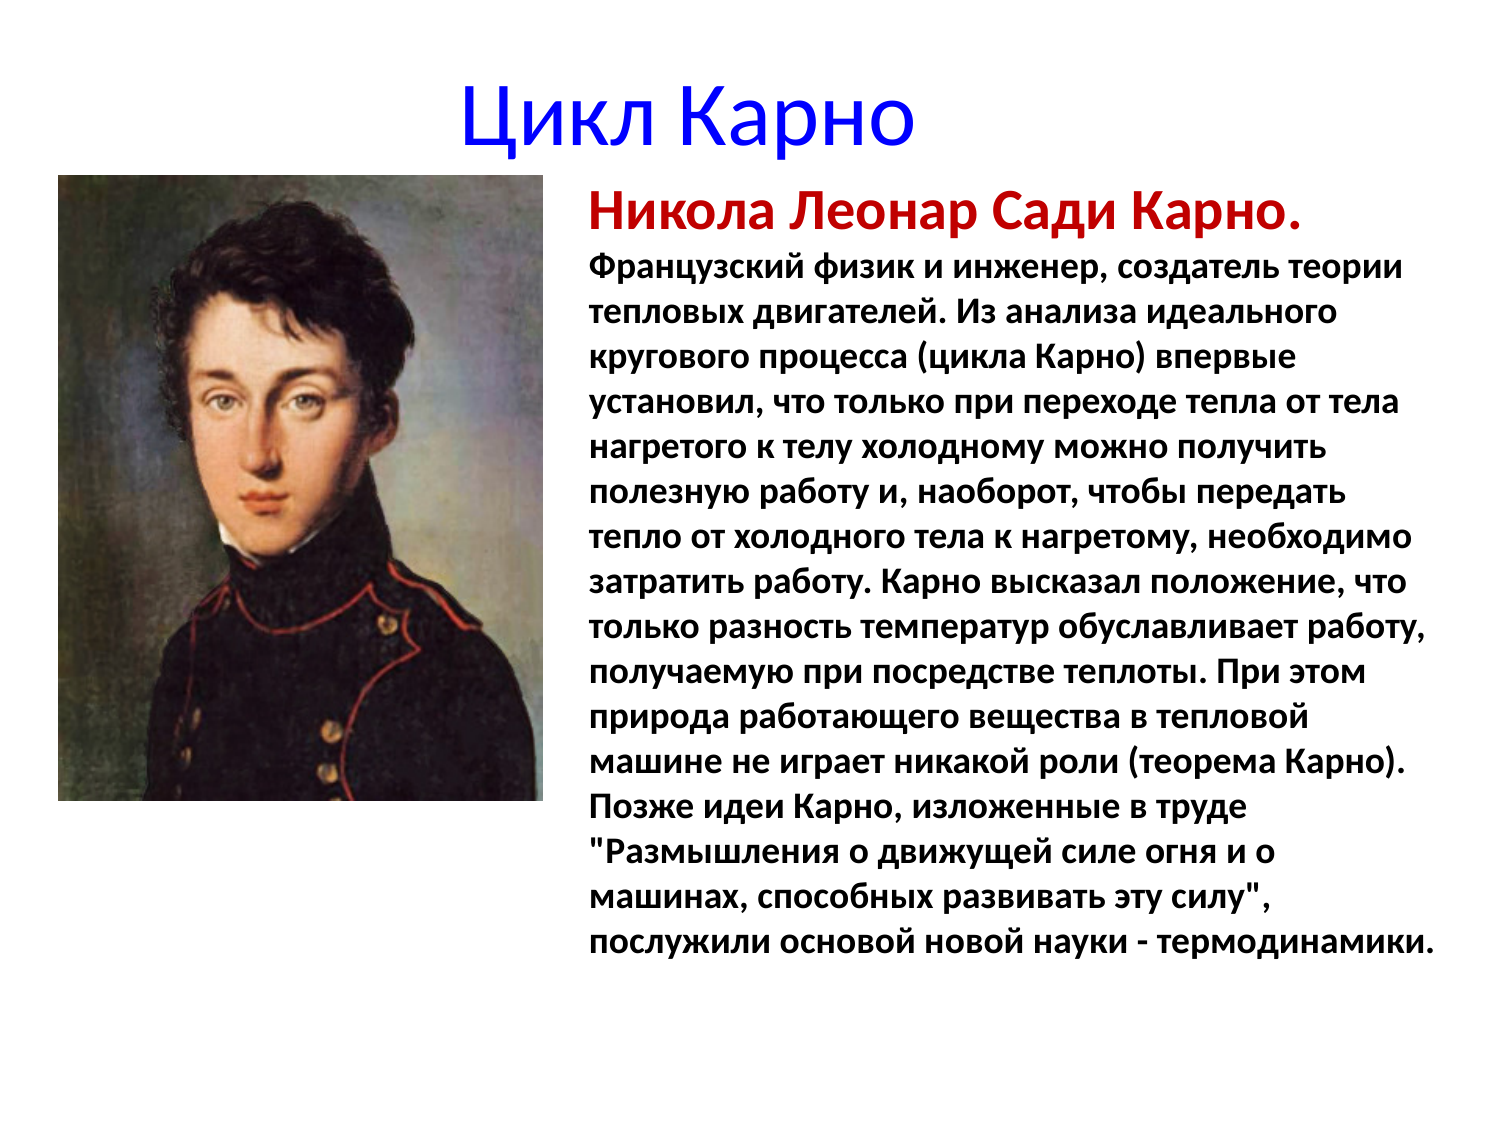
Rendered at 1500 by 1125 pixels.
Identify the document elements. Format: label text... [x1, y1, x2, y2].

text_box Цикл Карно [445, 46, 938, 172]
picture [58, 175, 544, 801]
text_box Никола Леонар Сади Карно. Французский физик и инженер, создатель теории тепловых двигателей. Из анализа идеального кругового процесса (цикла Карно) впервые установил, что только при переходе тепла от тела нагретого к телу холодному можно получить полезную работу и, наоборот, чтобы передать тепло от холодного тела к нагретому, необходимо затратить работу. Карно высказал положение, что только разность температур обуславливает работу, получаемую при посредстве теплоты. При этом природа работающего вещества в тепловой машине не играет никакой роли (теорема Карно). Позже идеи Карно, изложенные в труде "Размышления о движущей силе огня и о машинах, способных развивать эту силу", послужили основой новой науки - термодинамики. [574, 164, 1454, 969]
